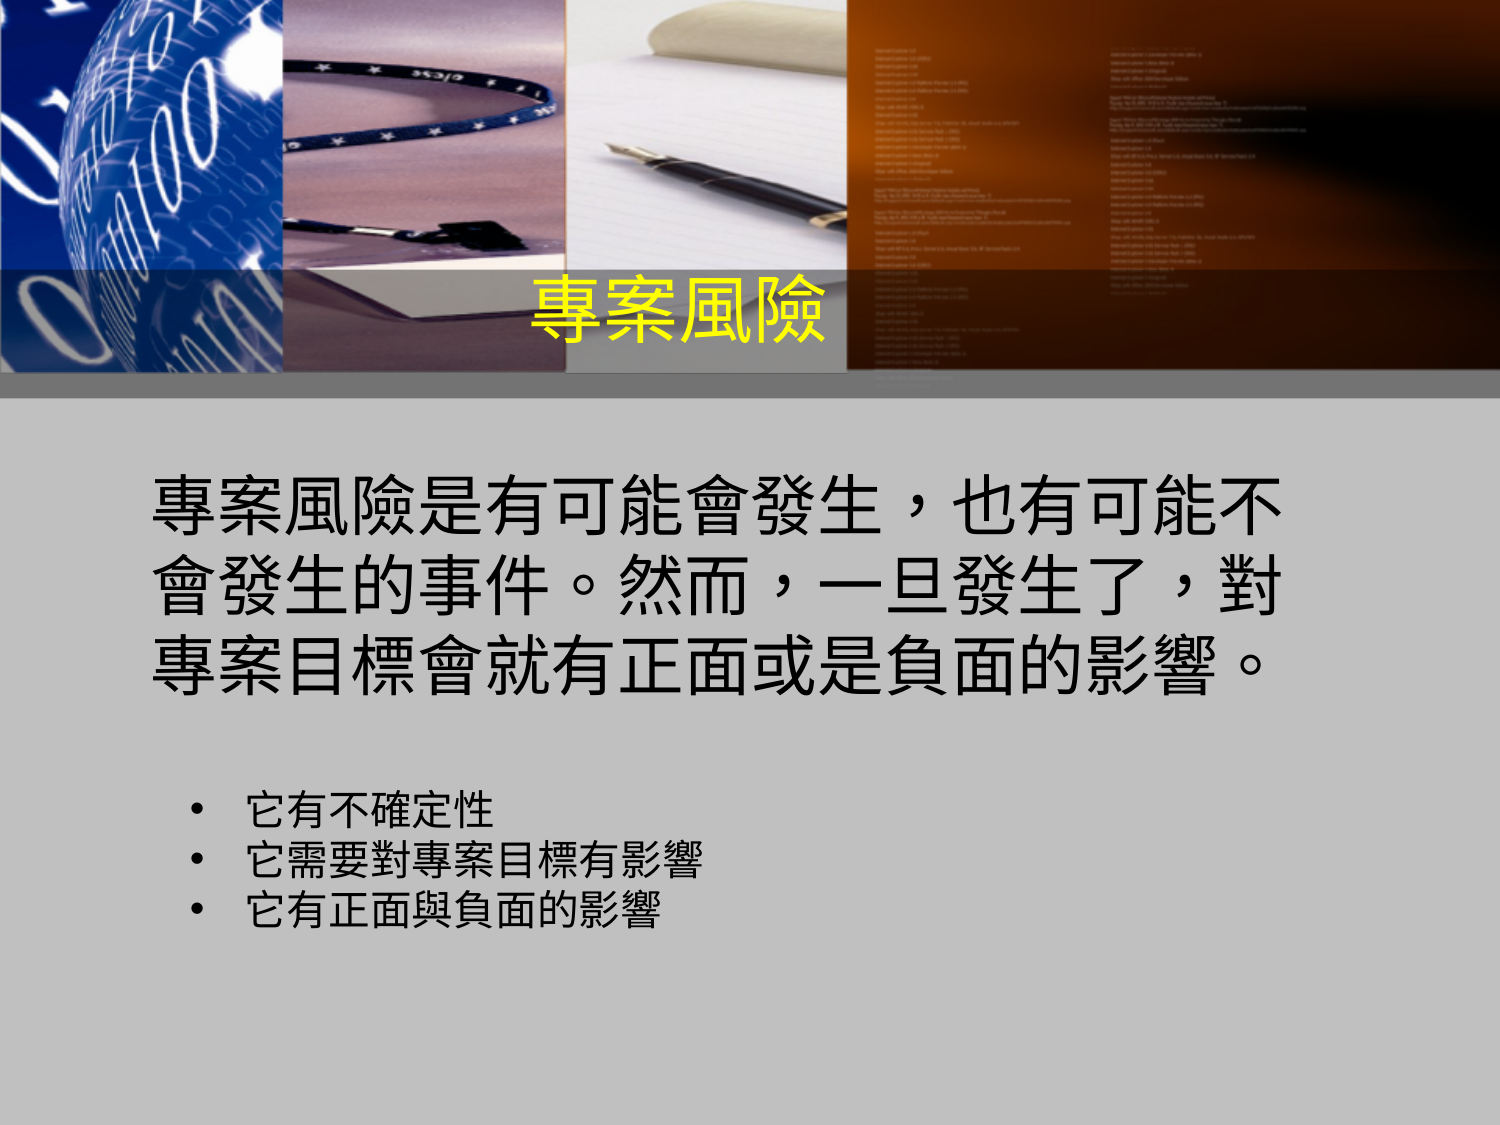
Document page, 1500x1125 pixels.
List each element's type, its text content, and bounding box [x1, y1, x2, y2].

title 專案風險 [513, 255, 939, 362]
text_box 專案風險是有可能會發生，也有可能不會發生的事件。然而，一旦發生了，對專案目標會就有正面或是負面的影響。 它有不確定性 它需要對專案目標有影響 它有正面與負面的影響 [135, 456, 1353, 941]
picture [0, 0, 1500, 388]
